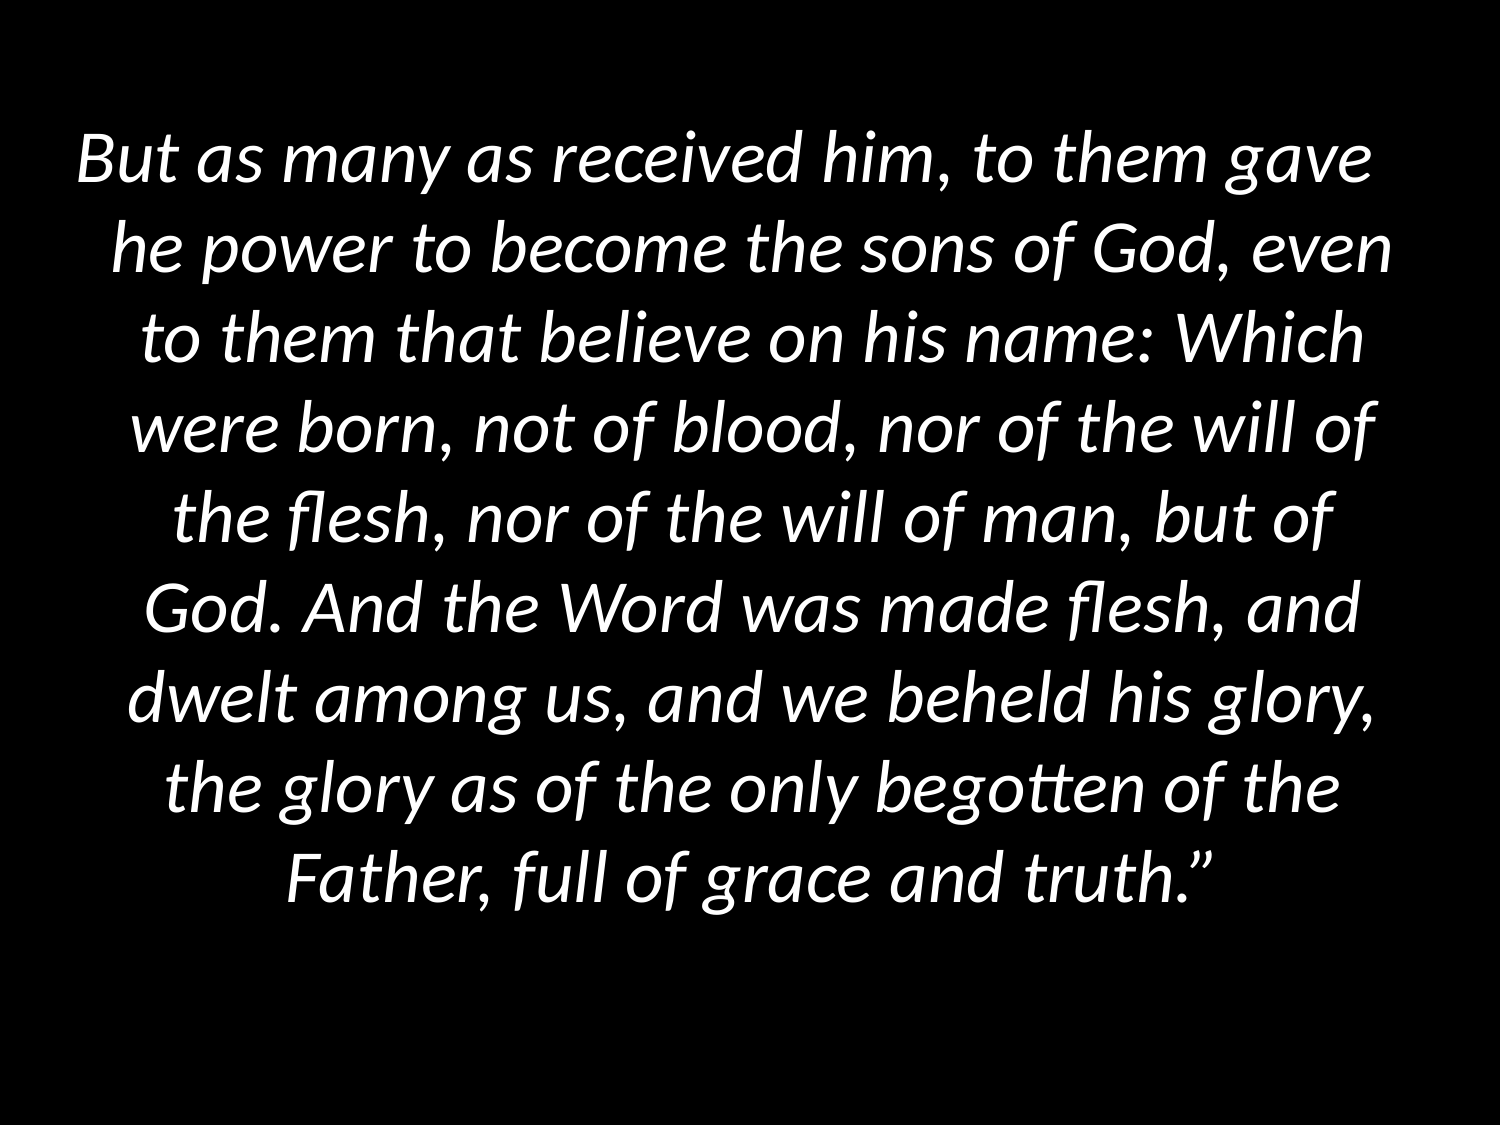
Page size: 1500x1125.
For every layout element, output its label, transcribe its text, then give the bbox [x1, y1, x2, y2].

list But as many as received him, to them gave he power to become the sons of God, even to them that believe on his name: Which were born, not of blood, nor of the will of the flesh, nor of the will of man, but of God. And the Word was made flesh, and dwelt among us, and we beheld his glory, the glory as of the only begotten of the Father, full of grace and truth.” [37, 99, 1413, 1125]
